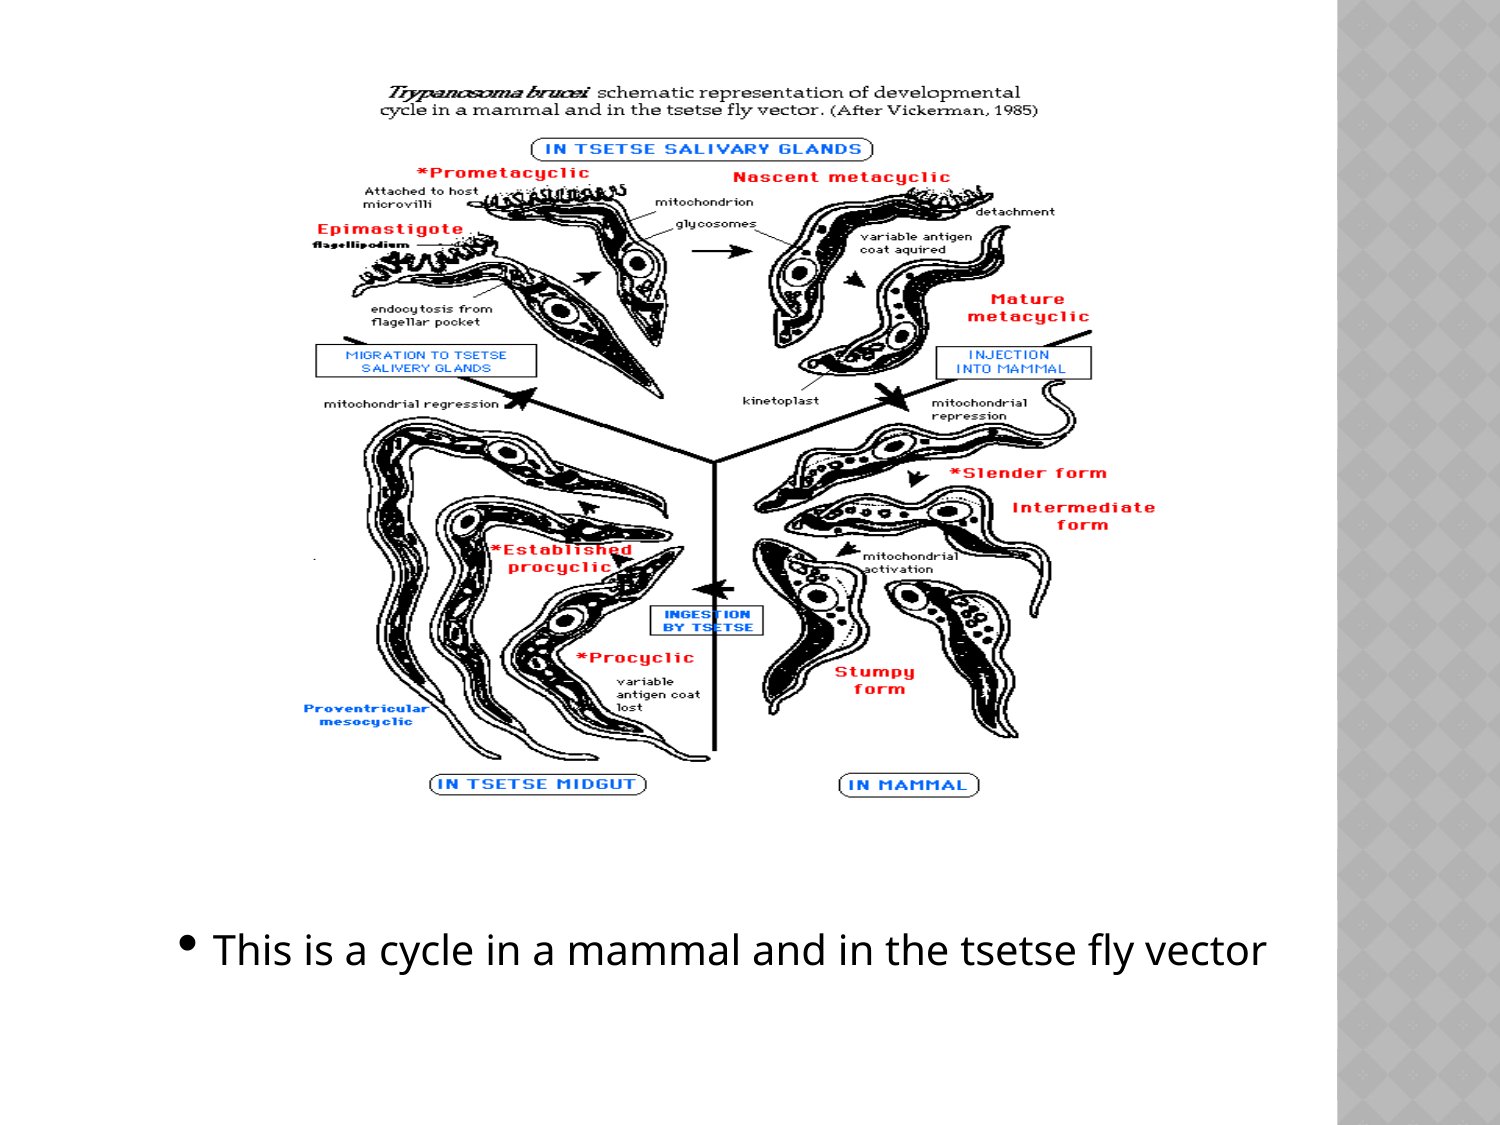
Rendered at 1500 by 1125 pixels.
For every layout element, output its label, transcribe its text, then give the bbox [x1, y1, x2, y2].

picture [299, 74, 1176, 803]
text_box This is a cycle in a mammal and in the tsetse fly vector [162, 900, 1288, 985]
